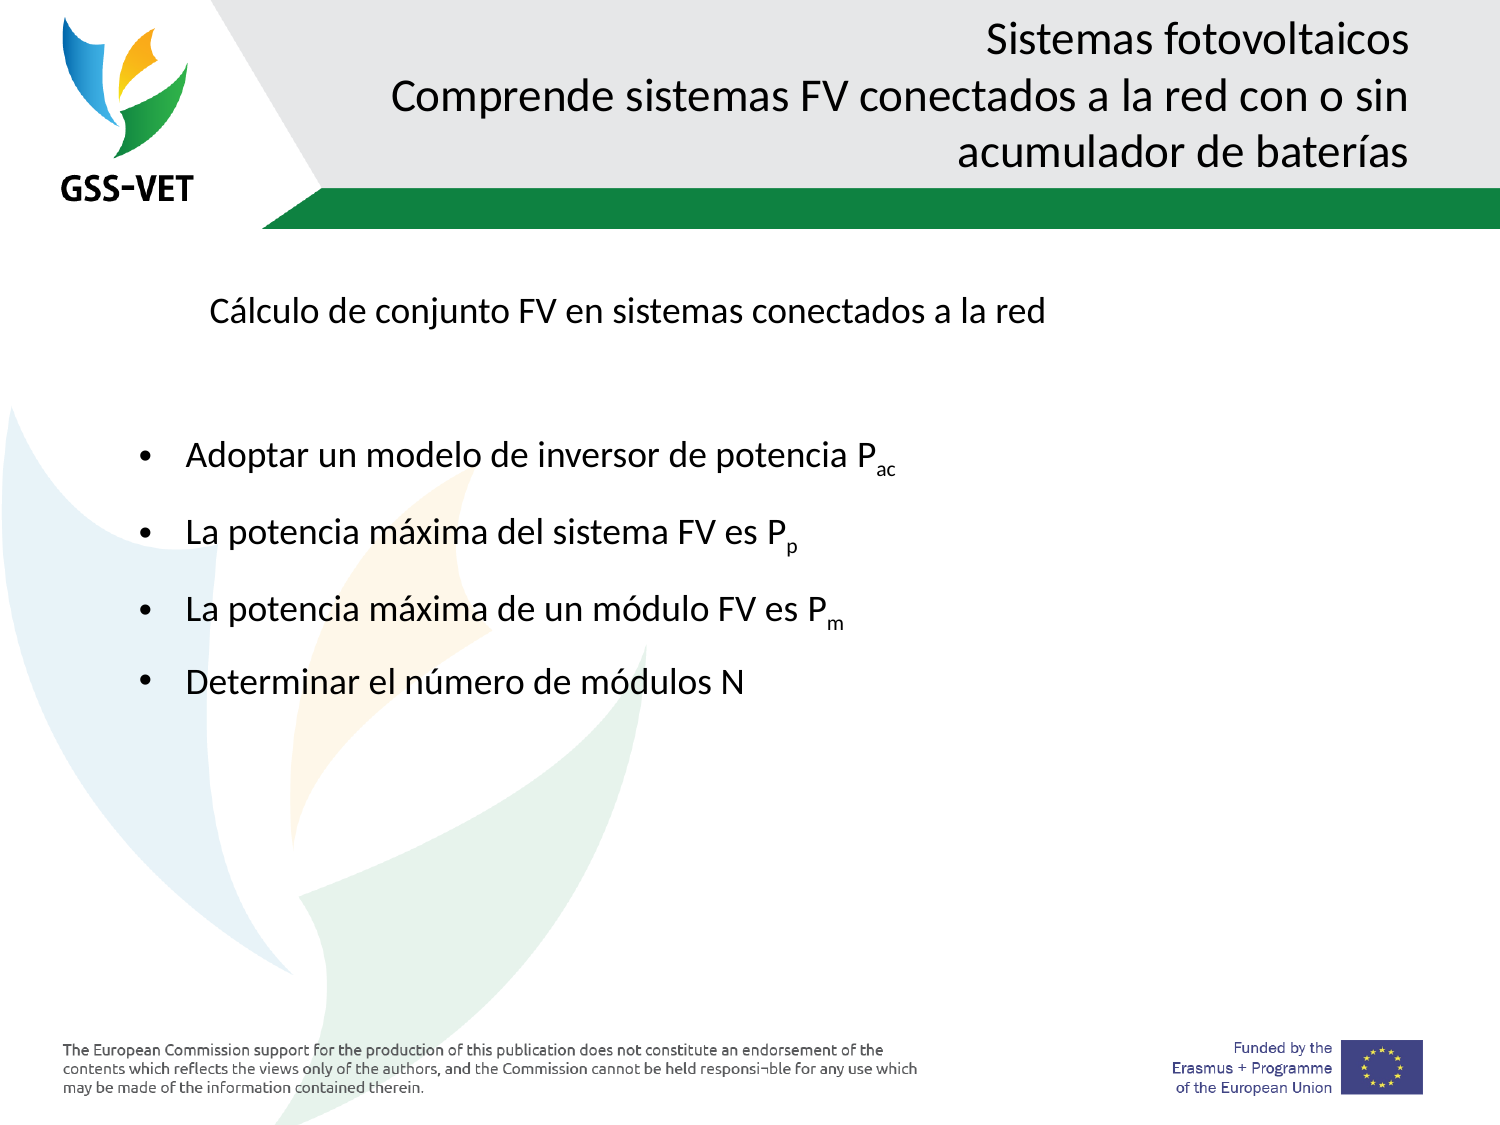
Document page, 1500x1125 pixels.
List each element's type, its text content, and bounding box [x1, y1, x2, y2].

picture [0, 0, 1500, 1125]
title Sistemas fotovoltaicos Comprende sistemas FV conectados a la red con o sin acumulador de baterías [324, 0, 1425, 185]
text_box Adoptar un modelo de inversor de potencia Pac La potencia máxima del sistema FV es Pp La potencia máxima de un módulo FV es Pm Determinar el número de módulos N [123, 397, 1329, 890]
text_box Cálculo de conjunto FV en sistemas conectados a la red [194, 278, 1187, 339]
